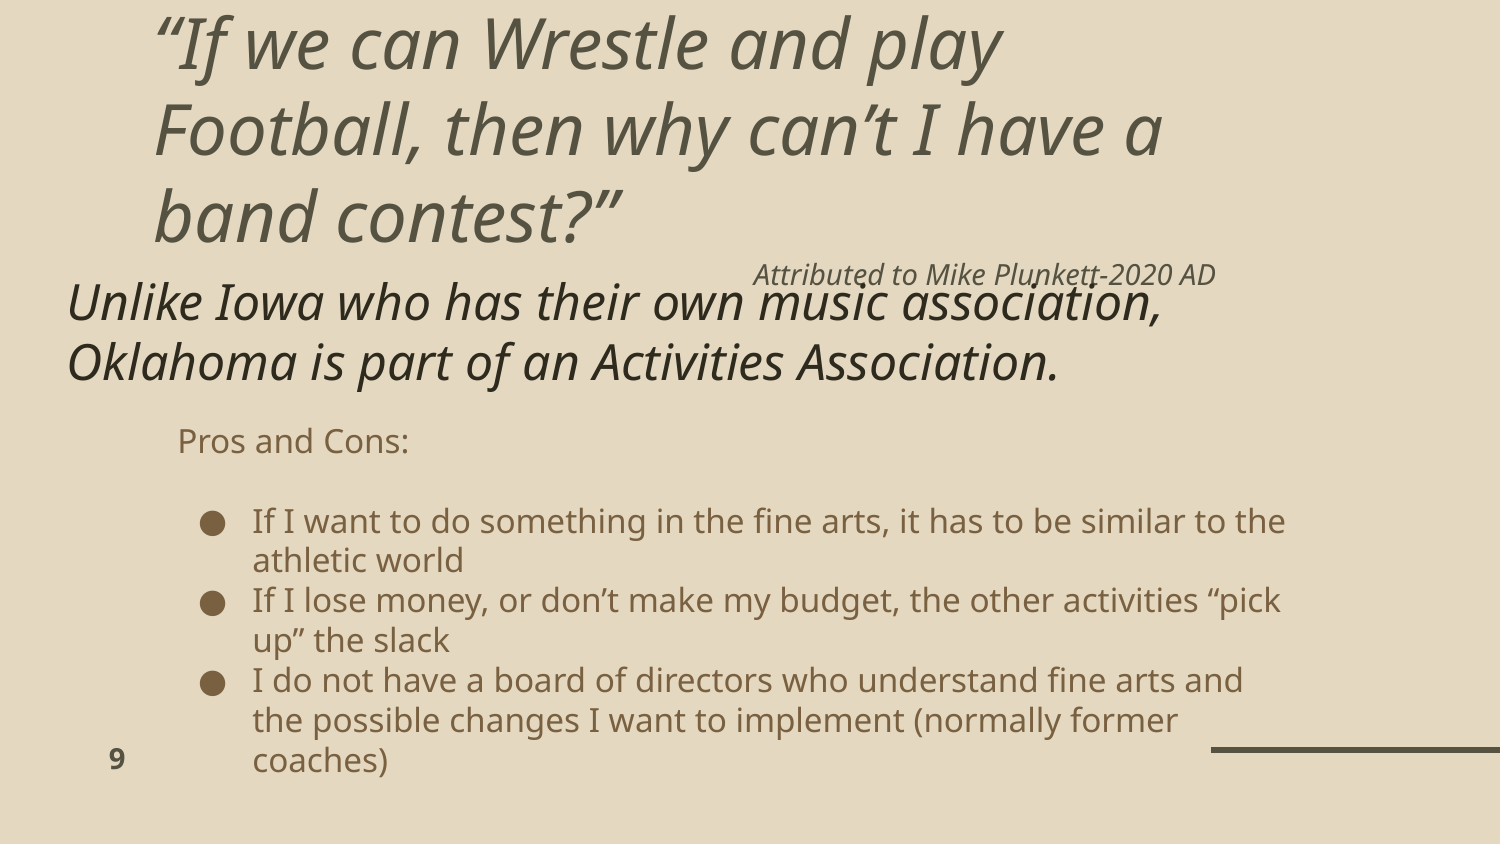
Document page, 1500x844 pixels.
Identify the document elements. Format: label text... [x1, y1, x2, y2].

title Unlike Iowa who has their own music association, Oklahoma is part of an Activities Association. [51, 248, 1291, 413]
slide_number ‹#› [72, 725, 163, 790]
subtitle Pros and Cons: If I want to do something in the fine arts, it has to be similar to the athletic world If I lose money, or don’t make my budget, the other activities “pick up” the slack I do not have a board of directors who understand fine arts and the possible changes I want to implement (normally former coaches) [162, 404, 1314, 726]
title “If we can Wrestle and play Football, then why can’t I have a band contest?” Attributed to Mike Plunkett-2020 AD [138, 9, 1314, 279]
